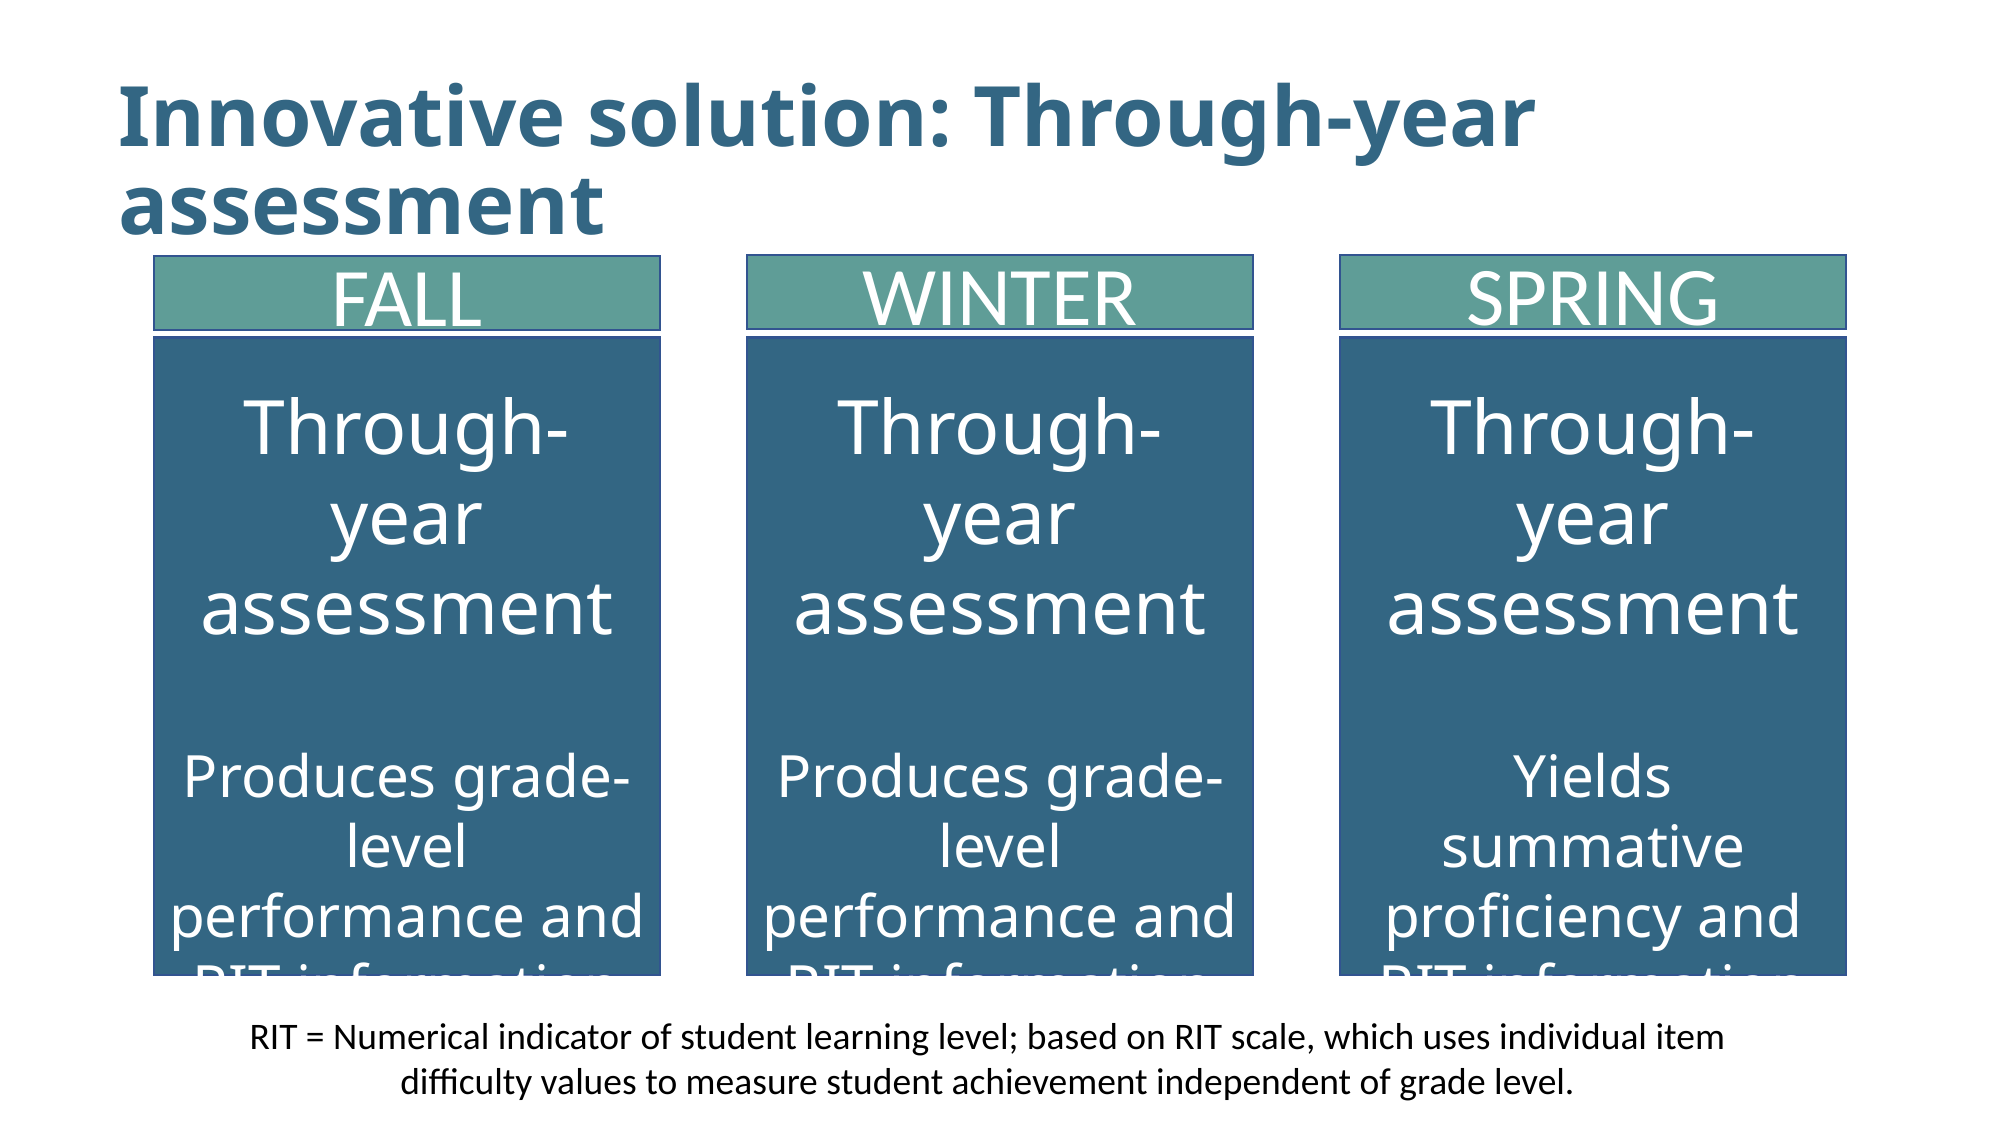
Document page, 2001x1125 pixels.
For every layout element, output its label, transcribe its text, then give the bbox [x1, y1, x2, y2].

text_box SPRING [1339, 254, 1847, 330]
text_box [1339, 336, 1847, 976]
text_box Through-year assessment Produces grade-level performance and RIT information [153, 372, 661, 1027]
text_box [746, 336, 1254, 372]
text_box [153, 336, 661, 372]
text_box Through-year assessment Yields summative proficiency and RIT information [1340, 372, 1847, 1027]
text_box Through-year assessment Produces grade-level performance and RIT information [746, 372, 1254, 1004]
text_box Innovative solution: Through-year assessment [103, 67, 1777, 233]
text_box RIT = Numerical indicator of student learning level; based on RIT scale, which uses individual item difficulty values to measure student achievement independent of grade level. [200, 1004, 1777, 1109]
text_box WINTER [746, 254, 1254, 330]
text_box FALL [153, 255, 661, 331]
